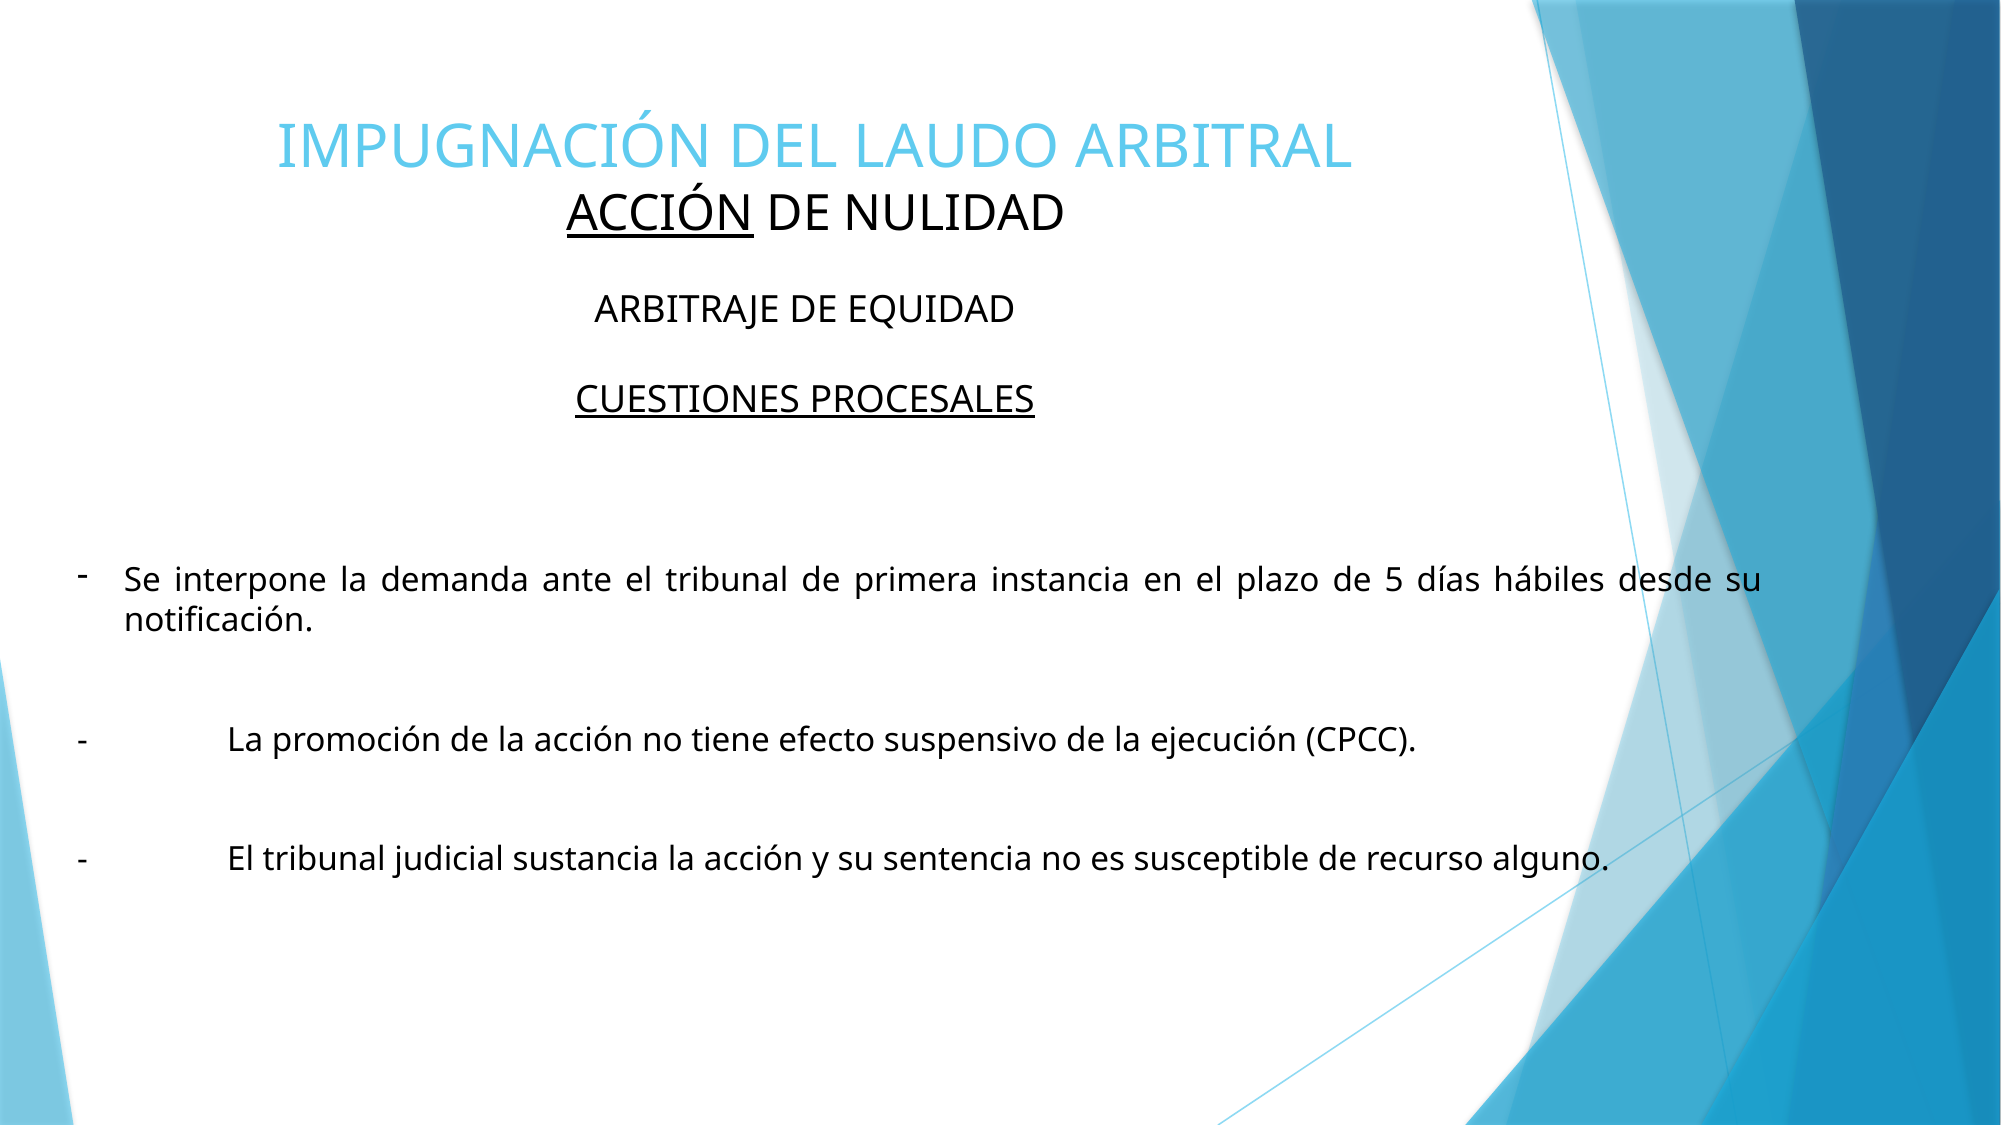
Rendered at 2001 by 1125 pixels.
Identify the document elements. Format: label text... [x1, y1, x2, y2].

text_box Se interpone la demanda ante el tribunal de primera instancia en el plazo de 5 días hábiles desde su notificación. - La promoción de la acción no tiene efecto suspensivo de la ejecución (CPCC). - El tribunal judicial sustancia la acción y su sentencia no es susceptible de recurso alguno. [62, 550, 1780, 885]
text_box ARBITRAJE DE EQUIDAD CUESTIONES PROCESALES [134, 277, 1476, 428]
title IMPUGNACIÓN DEL LAUDO ARBITRAL ACCIÓN DE NULIDAD [111, 99, 1522, 317]
